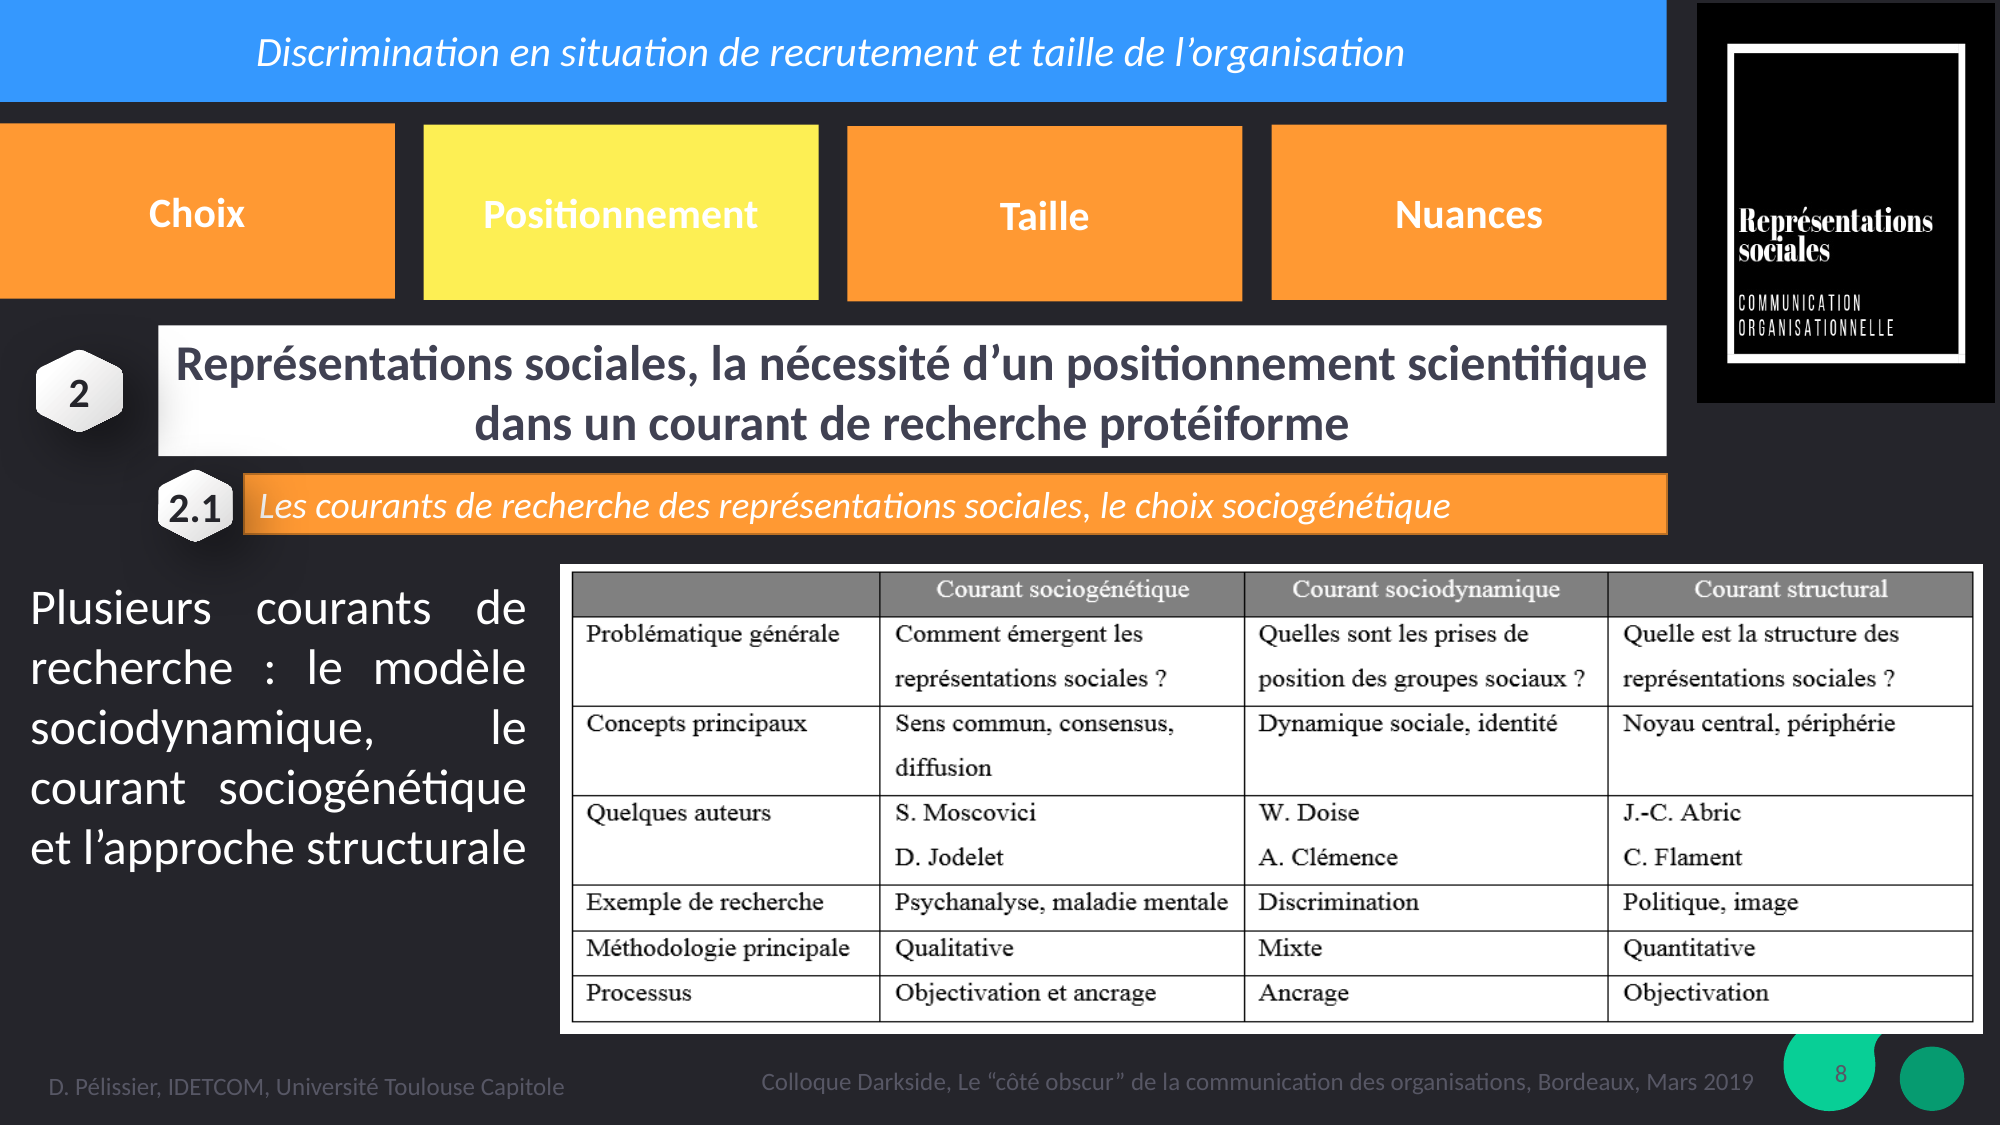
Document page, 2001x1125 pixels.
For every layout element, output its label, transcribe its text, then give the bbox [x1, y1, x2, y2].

text_box Nuances [1271, 124, 1668, 301]
text_box 2 [36, 349, 123, 432]
text_box 2.1 [158, 469, 233, 542]
picture [1697, 3, 1995, 403]
text_box [239, 332, 1896, 604]
text_box Positionnement [423, 124, 820, 301]
text_box Choix [0, 122, 396, 300]
text_box [5, 332, 157, 604]
text_box Discrimination en situation de recrutement et taille de l’organisation [0, 0, 1668, 103]
slide_number 8 [1412, 1042, 1863, 1103]
picture [560, 564, 1983, 1034]
text_box Plusieurs courants de recherche : le modèle sociodynamique, le courant sociogénétique et l’approche structurale [15, 566, 542, 882]
text_box Taille [846, 125, 1243, 302]
text_box Les courants de recherche des représentations sociales, le choix sociogénétique [267, 473, 1668, 535]
slide_number D. Pélissier, IDETCOM, Université Toulouse Capitole [33, 1065, 602, 1105]
text_box Colloque Darkside, Le “côté obscur” de la communication des organisations, Bordeaux, Mars 2019 [718, 1050, 1800, 1111]
text_box Représentations sociales, la nécessité d’un positionnement scientifique dans un courant de recherche protéiforme [157, 324, 1668, 457]
